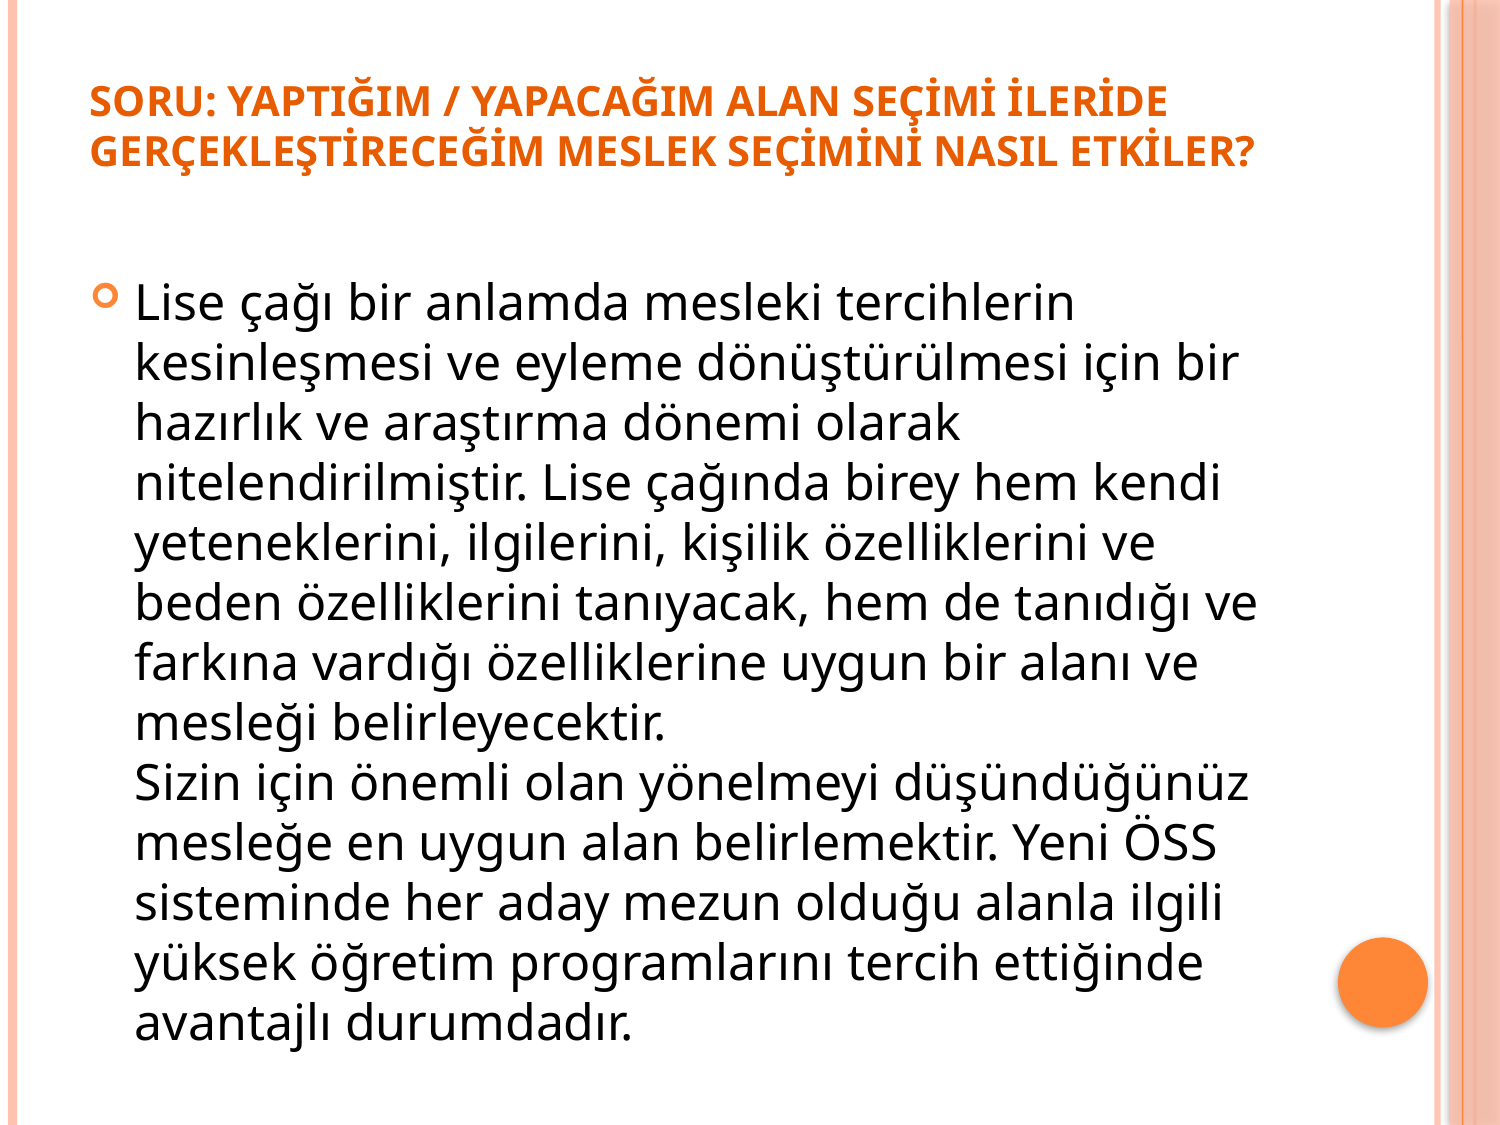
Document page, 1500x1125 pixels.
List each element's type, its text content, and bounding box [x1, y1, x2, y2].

title SORU: YAPTIĞIM / YAPACAĞIM ALAN SEÇİMİ İLERİDE GERÇEKLEŞTİRECEĞİM MESLEK SEÇİMİNİ NASIL ETKİLER? [75, 45, 1300, 233]
list Lise çağı bir anlamda mesleki tercihlerin kesinleşmesi ve eyleme dönüştürülmesi için bir hazırlık ve araştırma dönemi olarak nitelendirilmiştir. Lise çağında birey hem kendi yeteneklerini, ilgilerini, kişilik özelliklerini ve beden özelliklerini tanıyacak, hem de tanıdığı ve farkına vardığı özelliklerine uygun bir alanı ve mesleği belirleyecektir. Sizin için önemli olan yönelmeyi düşündüğünüz mesleğe en uygun alan belirlemektir. Yeni ÖSS sisteminde her aday mezun olduğu alanla ilgili yüksek öğretim programlarını tercih ettiğinde avantajlı durumdadır. [75, 262, 1300, 1062]
